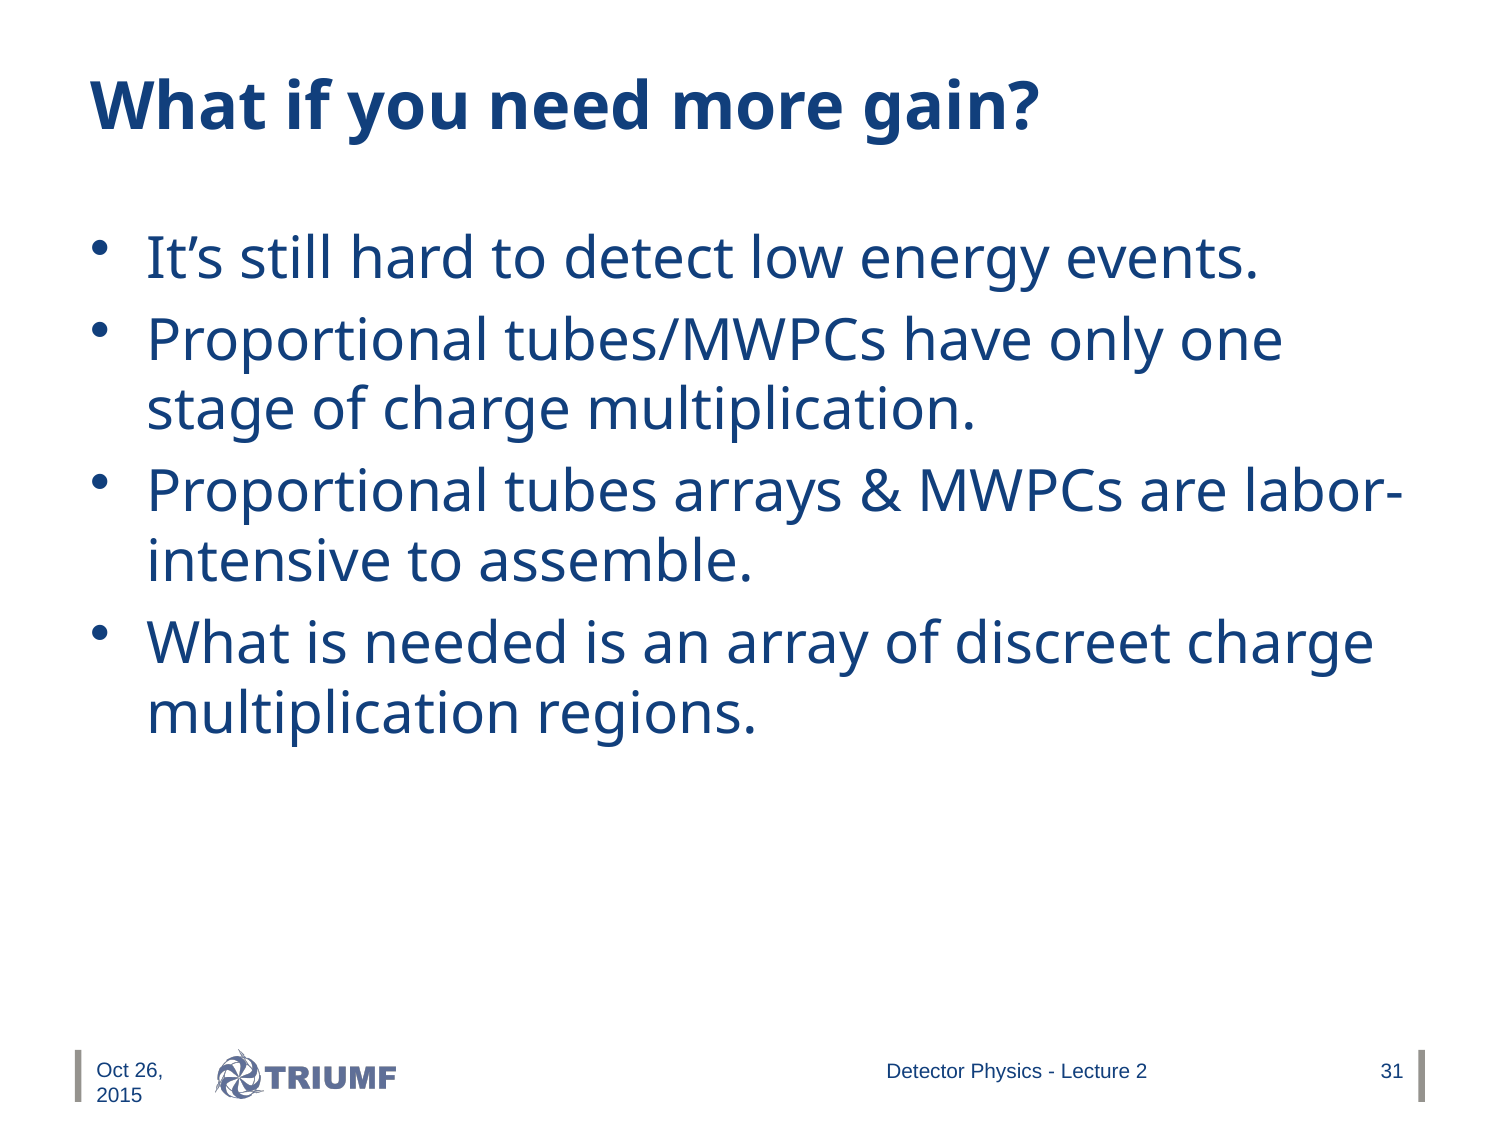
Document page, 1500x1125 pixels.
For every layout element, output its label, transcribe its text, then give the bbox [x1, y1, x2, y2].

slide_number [81, 1048, 213, 1125]
footer Detector Physics - Lecture 2 [394, 1049, 1163, 1125]
title What if you need more gain? [74, 61, 1426, 162]
list It’s still hard to detect low energy events. Proportional tubes/MWPCs have only one stage of charge multiplication. Proportional tubes arrays & MWPCs are labor-intensive to assemble. What is needed is an array of discreet charge multiplication regions. [74, 212, 1426, 1001]
slide_number 31 [1182, 1049, 1419, 1125]
